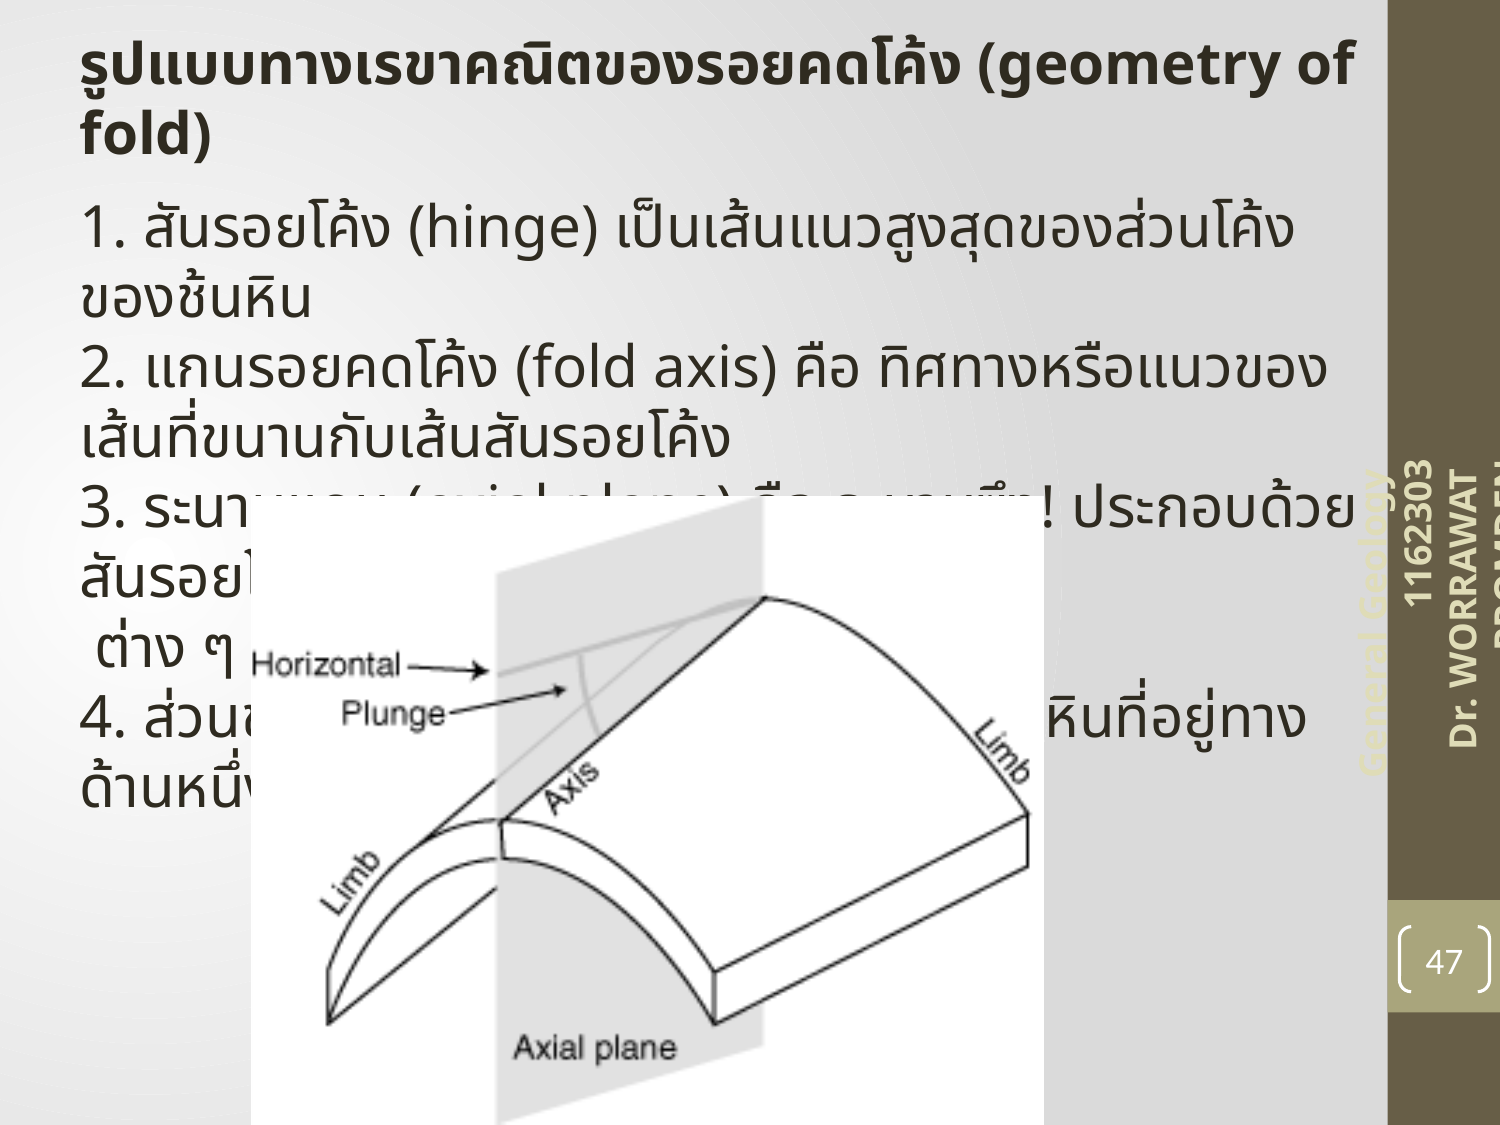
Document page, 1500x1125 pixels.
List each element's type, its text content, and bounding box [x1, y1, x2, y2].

picture [251, 495, 1044, 1125]
footer General Geology 1162303 Dr. WORRAWAT PROMDEN [1408, 444, 1469, 889]
slide_number 47 [1397, 925, 1492, 994]
text_box รูปแบบทางเรขาคณิตของรอยคดโค้ง (geometry of fold) 1. สันรอยโค้ง (hinge) เป็นเส้นแนวสูงสุดของส่วนโค้งของช้นหิน 2. แกนรอยคดโค้ง (fold axis) คือ ทิศทางหรือแนวของเส้นที่ขนานกับเส้นสันรอยโค้ง 3. ระนาบแกน (axial plane) คือ ระนาบซึง! ประกอบด้วยสันรอยโค้งของหินชั้น ต่าง ๆ ในรอยคดโค้ง 4. ส่วนข้างรอยคดโค้ง (limb) คือ ส่วนของหินที่อยู่ทางด้านหนึ่งของระนาบ [64, 19, 1388, 827]
